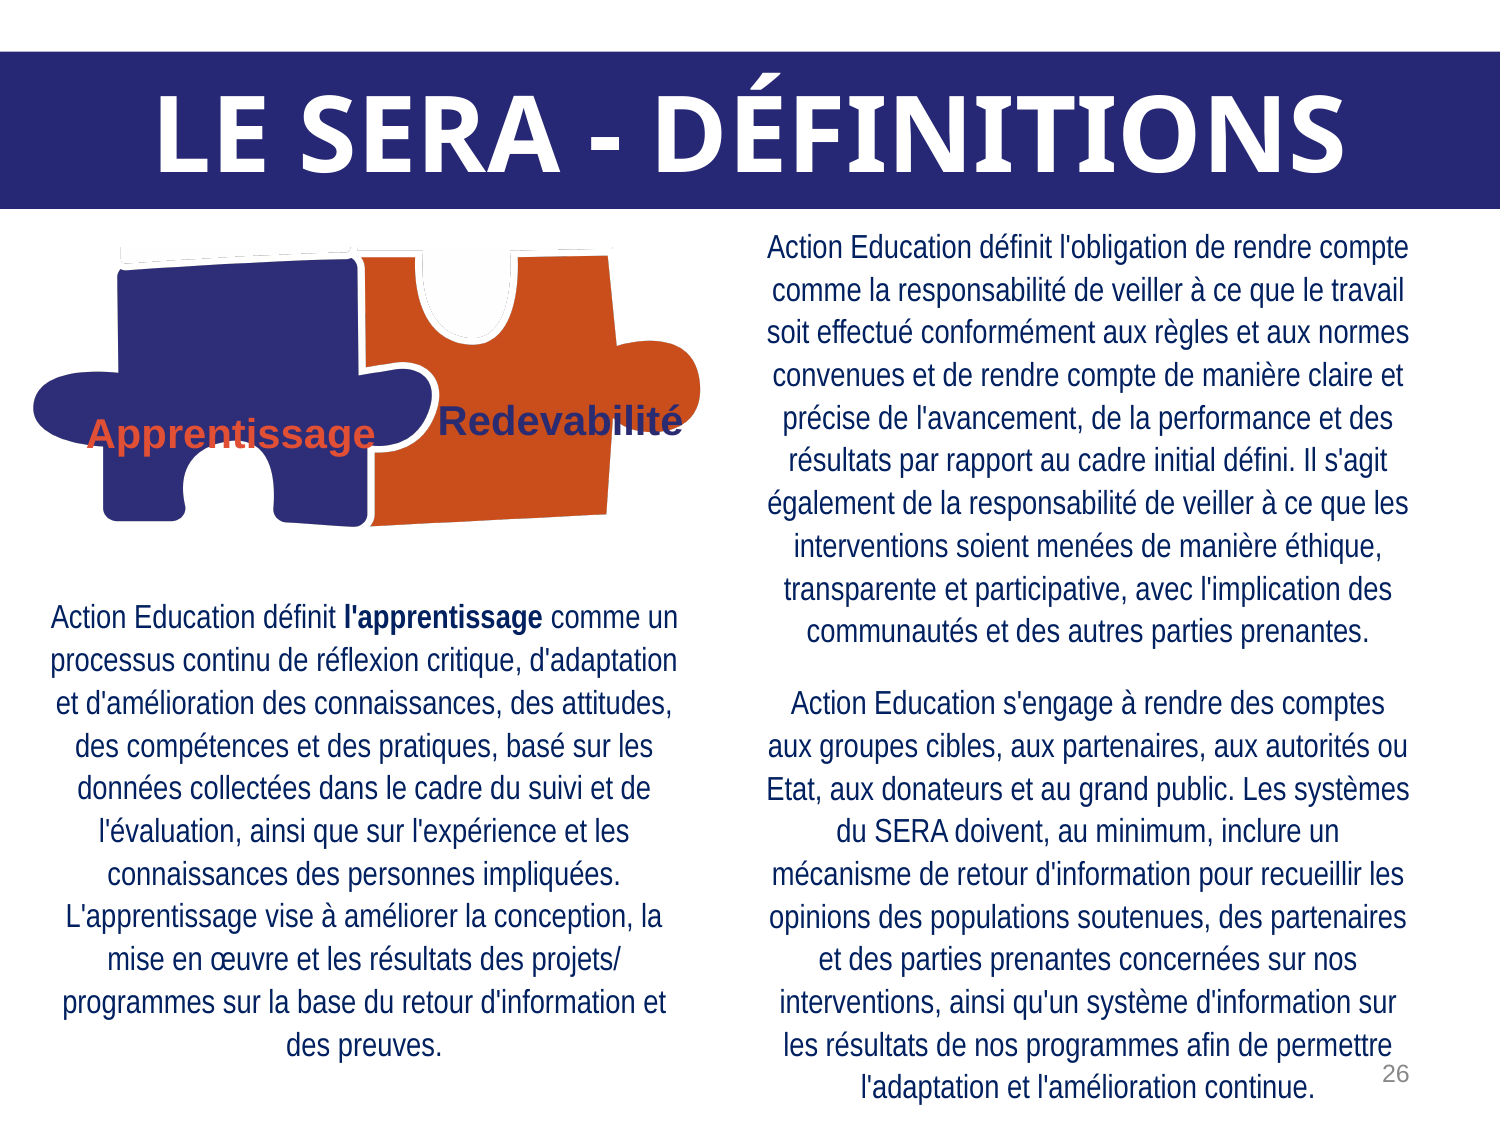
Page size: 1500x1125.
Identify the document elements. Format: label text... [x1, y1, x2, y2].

text_box Action Education définit l'obligation de rendre compte comme la responsabilité de veiller à ce que le travail soit effectué conformément aux règles et aux normes convenues et de rendre compte de manière claire et précise de l'avancement, de la performance et des résultats par rapport au cadre initial défini. Il s'agit également de la responsabilité de veiller à ce que les interventions soient menées de manière éthique, transparente et participative, avec l'implication des communautés et des autres parties prenantes. Action Education s'engage à rendre des comptes aux groupes cibles, aux partenaires, aux autorités ou Etat, aux donateurs et au grand public. Les systèmes du SERA doivent, au minimum, inclure un mécanisme de retour d'information pour recueillir les opinions des populations soutenues, des partenaires et des parties prenantes concernées sur nos interventions, ainsi qu'un système d'information sur les résultats de nos programmes afin de permettre l'adaptation et l'amélioration continue. [676, 214, 1426, 1113]
text_box LE SERA - DÉFINITIONS [0, 51, 1500, 209]
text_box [32, 246, 718, 528]
text_box Action Education définit l'apprentissage comme un processus continu de réflexion critique, d'adaptation et d'amélioration des connaissances, des attitudes, des compétences et des pratiques, basé sur les données collectées dans le cadre du suivi et de l'évaluation, ainsi que sur l'expérience et les connaissances des personnes impliquées. L'apprentissage vise à améliorer la conception, la mise en œuvre et les résultats des projets/ programmes sur la base du retour d'information et des preuves. [0, 585, 703, 1071]
